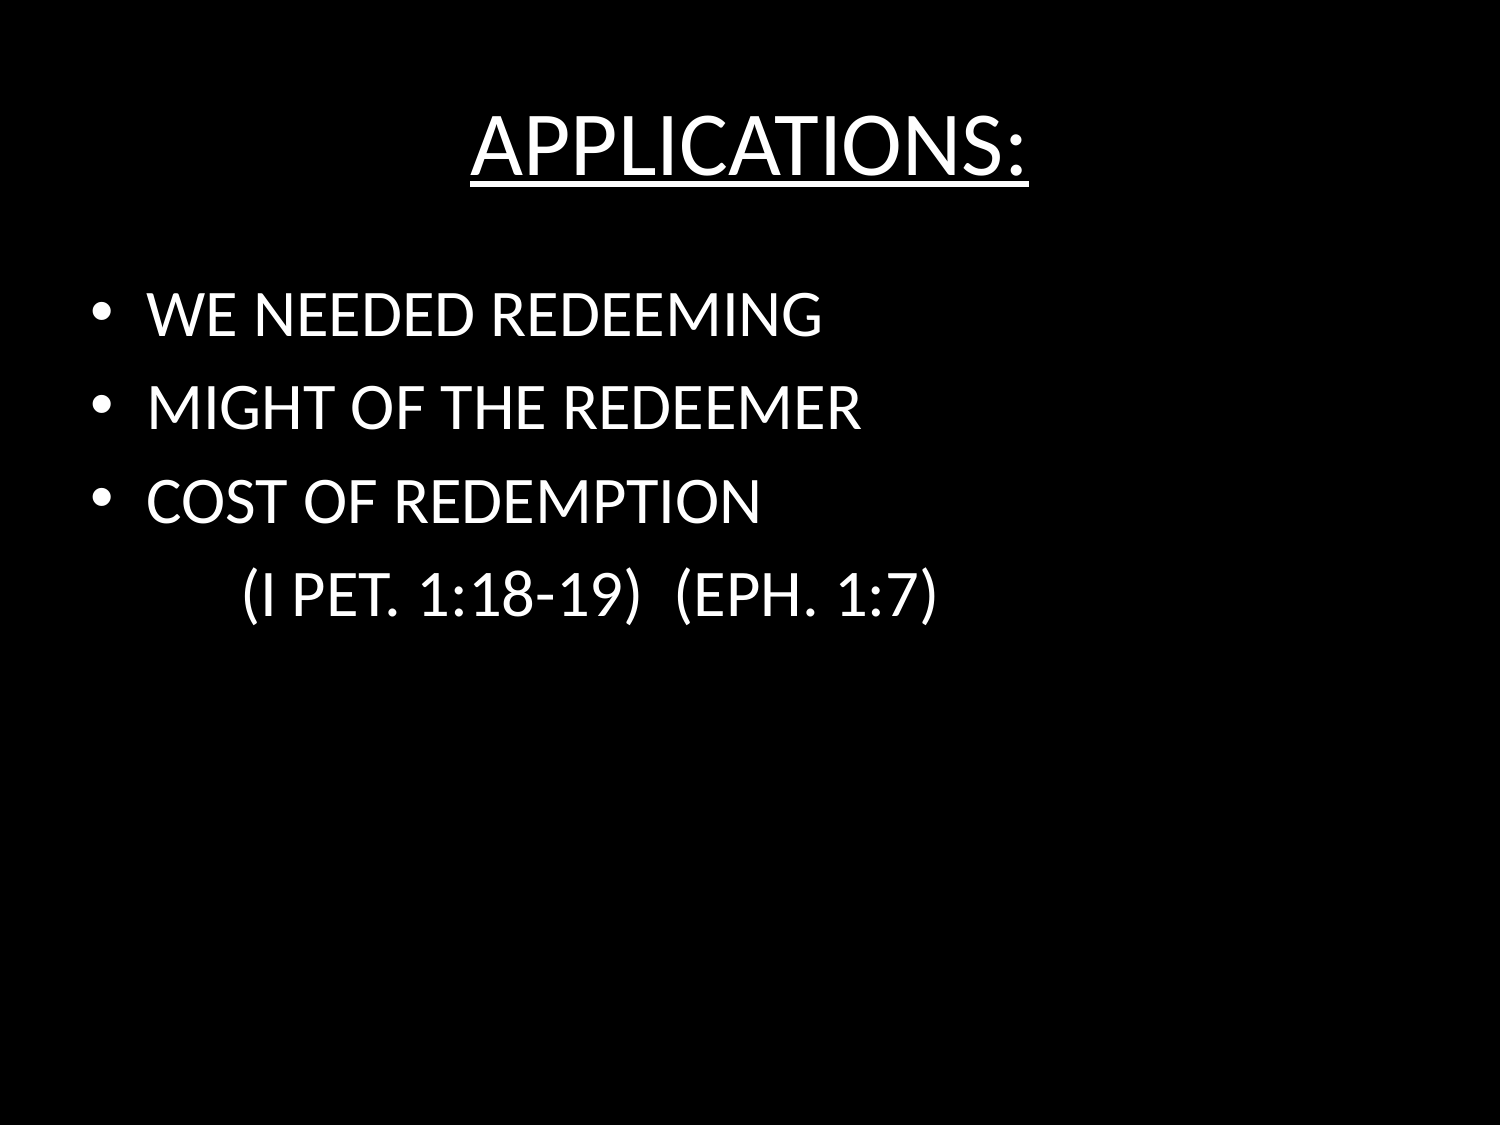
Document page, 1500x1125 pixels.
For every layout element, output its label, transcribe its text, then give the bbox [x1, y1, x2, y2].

title APPLICATIONS: [75, 45, 1425, 233]
list WE NEEDED REDEEMING MIGHT OF THE REDEEMER COST OF REDEMPTION (I PET. 1:18-19) (EPH. 1:7) [75, 262, 1425, 1005]
